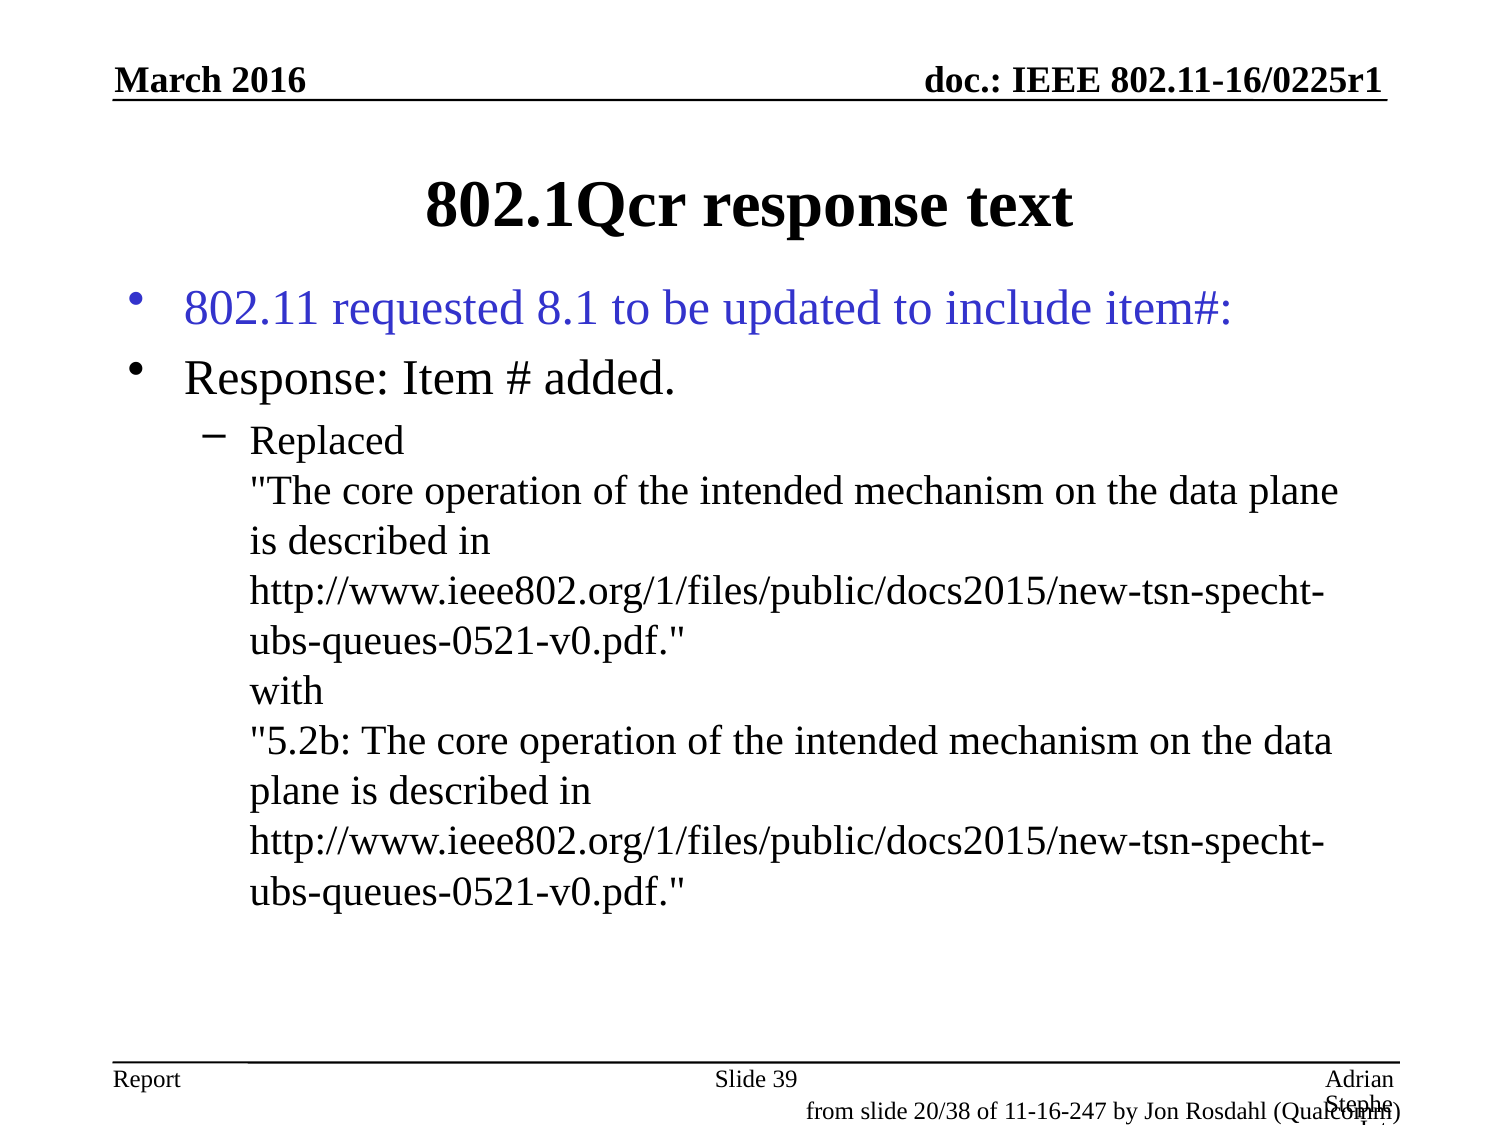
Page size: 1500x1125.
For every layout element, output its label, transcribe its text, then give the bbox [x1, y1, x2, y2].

footer Adrian Stephens, Intel Corporation [1324, 1061, 1402, 1087]
slide_number Slide 39 [711, 1061, 801, 1087]
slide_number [114, 54, 374, 101]
title 802.1Qcr response text [112, 112, 1388, 267]
text_box from slide 20/38 of 11-16-247 by Jon Rosdahl (Qualcomm) [343, 1087, 1417, 1125]
list 802.11 requested 8.1 to be updated to include item#: Response: Item # added. Replaced "The core operation of the intended mechanism on the data plane is described in http://www.ieee802.org/1/files/public/docs2015/new-tsn-specht-ubs-queues-0521-v0.pdf." with "5.2b: The core operation of the intended mechanism on the data plane is described in http://www.ieee802.org/1/files/public/docs2015/new-tsn-specht-ubs-queues-0521-v0.pdf." [112, 267, 1388, 1000]
